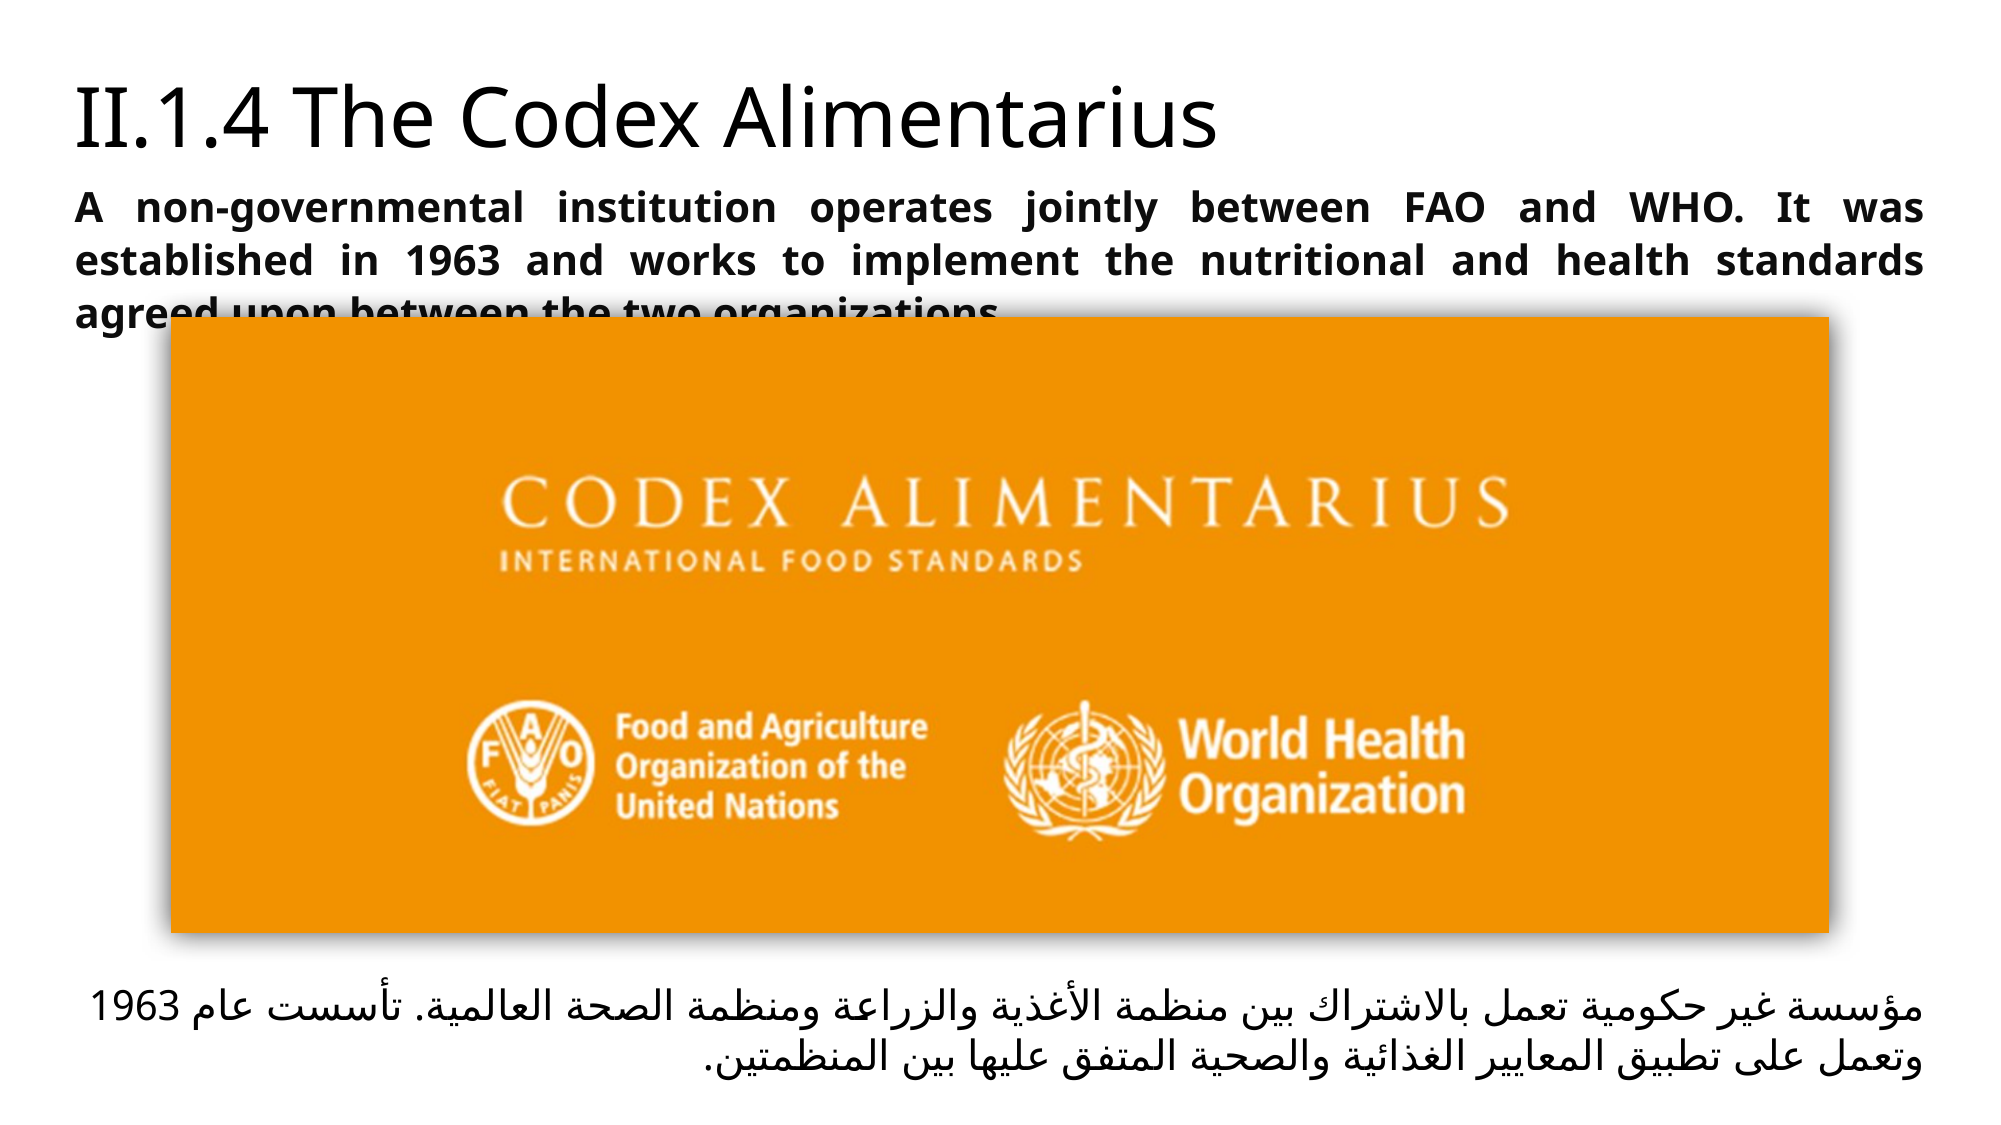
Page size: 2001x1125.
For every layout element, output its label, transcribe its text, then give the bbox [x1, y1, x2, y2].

text_box A non-governmental institution operates jointly between FAO and WHO. It was established in 1963 and works to implement the nutritional and health standards agreed upon between the two organizations. [59, 169, 1941, 345]
text_box مؤسسة غير حكومية تعمل بالاشتراك بين منظمة الأغذية والزراعة ومنظمة الصحة العالمية. تأسست عام 1963 وتعمل على تطبيق المعايير الغذائية والصحية المتفق عليها بين المنظمتين. [59, 971, 1941, 1087]
text_box II.1.4 The Codex Alimentarius [59, 67, 1941, 169]
picture [171, 317, 1829, 933]
